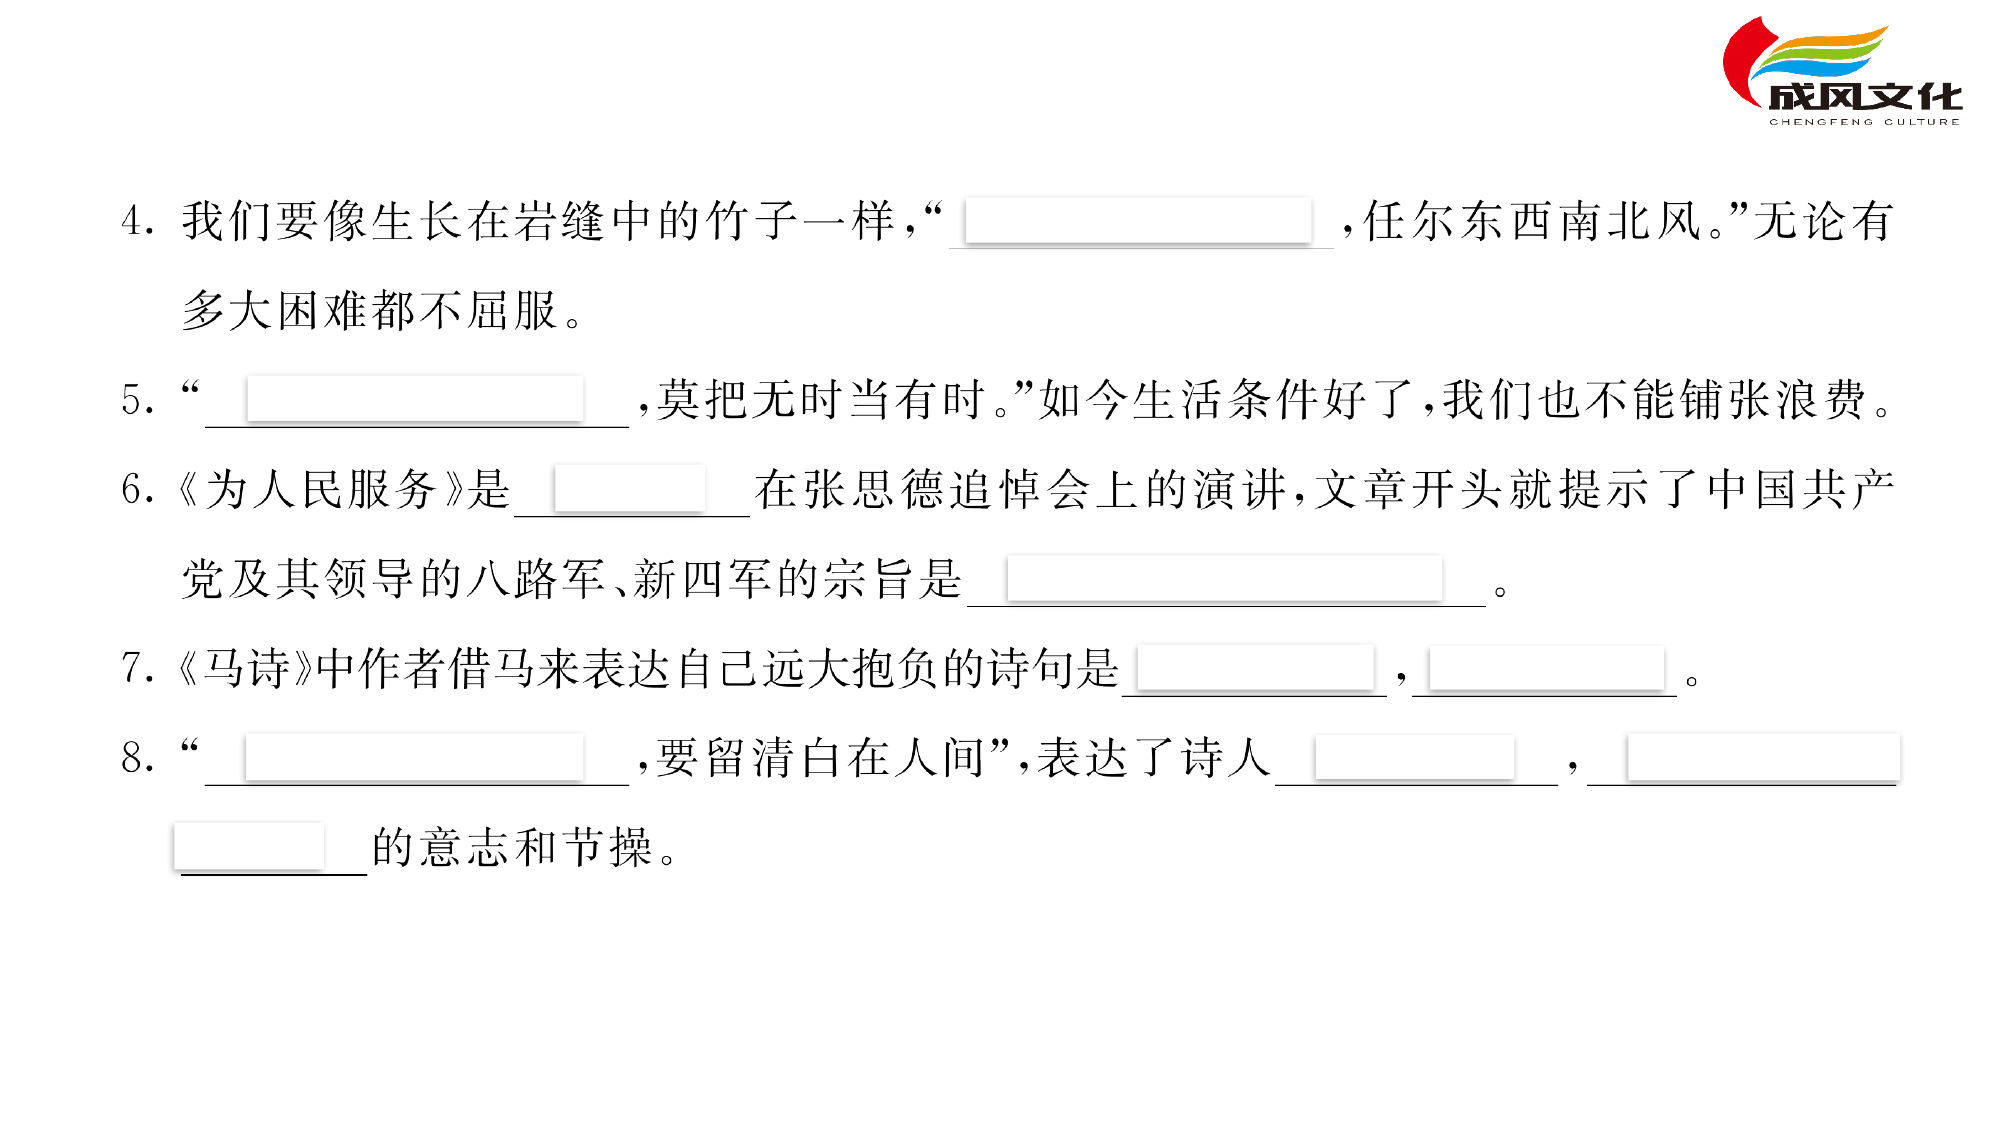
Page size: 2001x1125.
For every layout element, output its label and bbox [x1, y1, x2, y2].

picture [1708, 0, 1986, 136]
picture [117, 176, 2000, 897]
